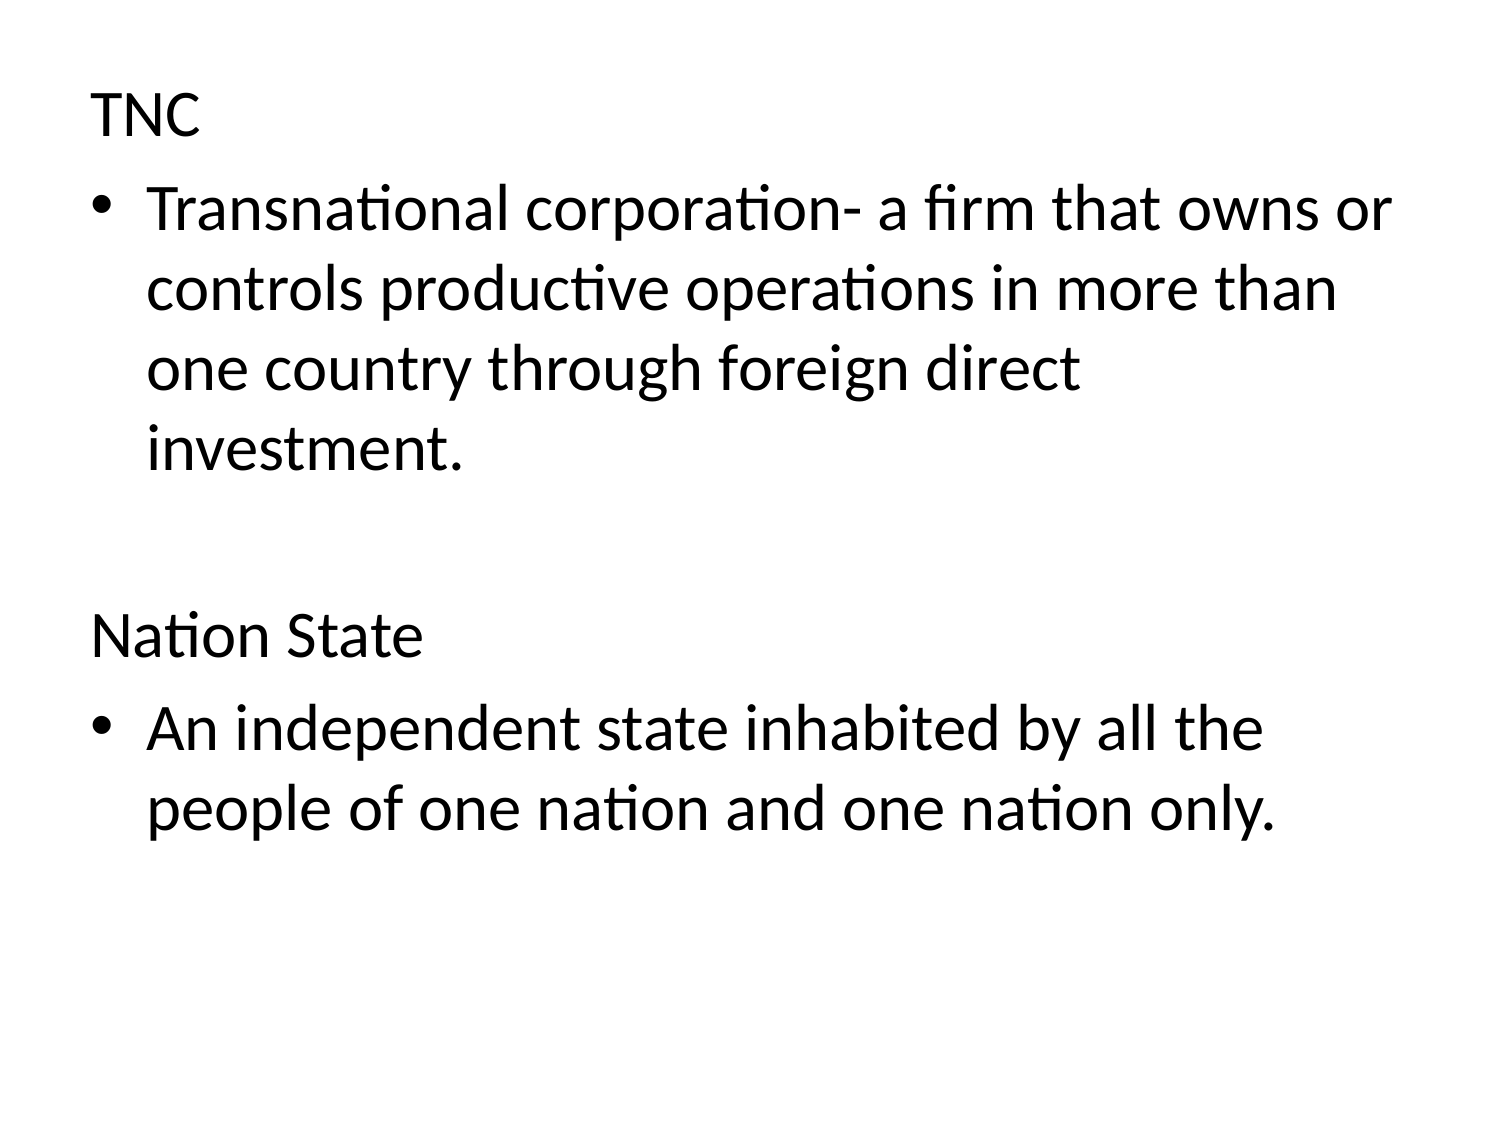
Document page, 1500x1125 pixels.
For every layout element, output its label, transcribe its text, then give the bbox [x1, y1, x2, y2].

list TNC Transnational corporation- a firm that owns or controls productive operations in more than one country through foreign direct investment. Nation State An independent state inhabited by all the people of one nation and one nation only. [75, 62, 1425, 1005]
